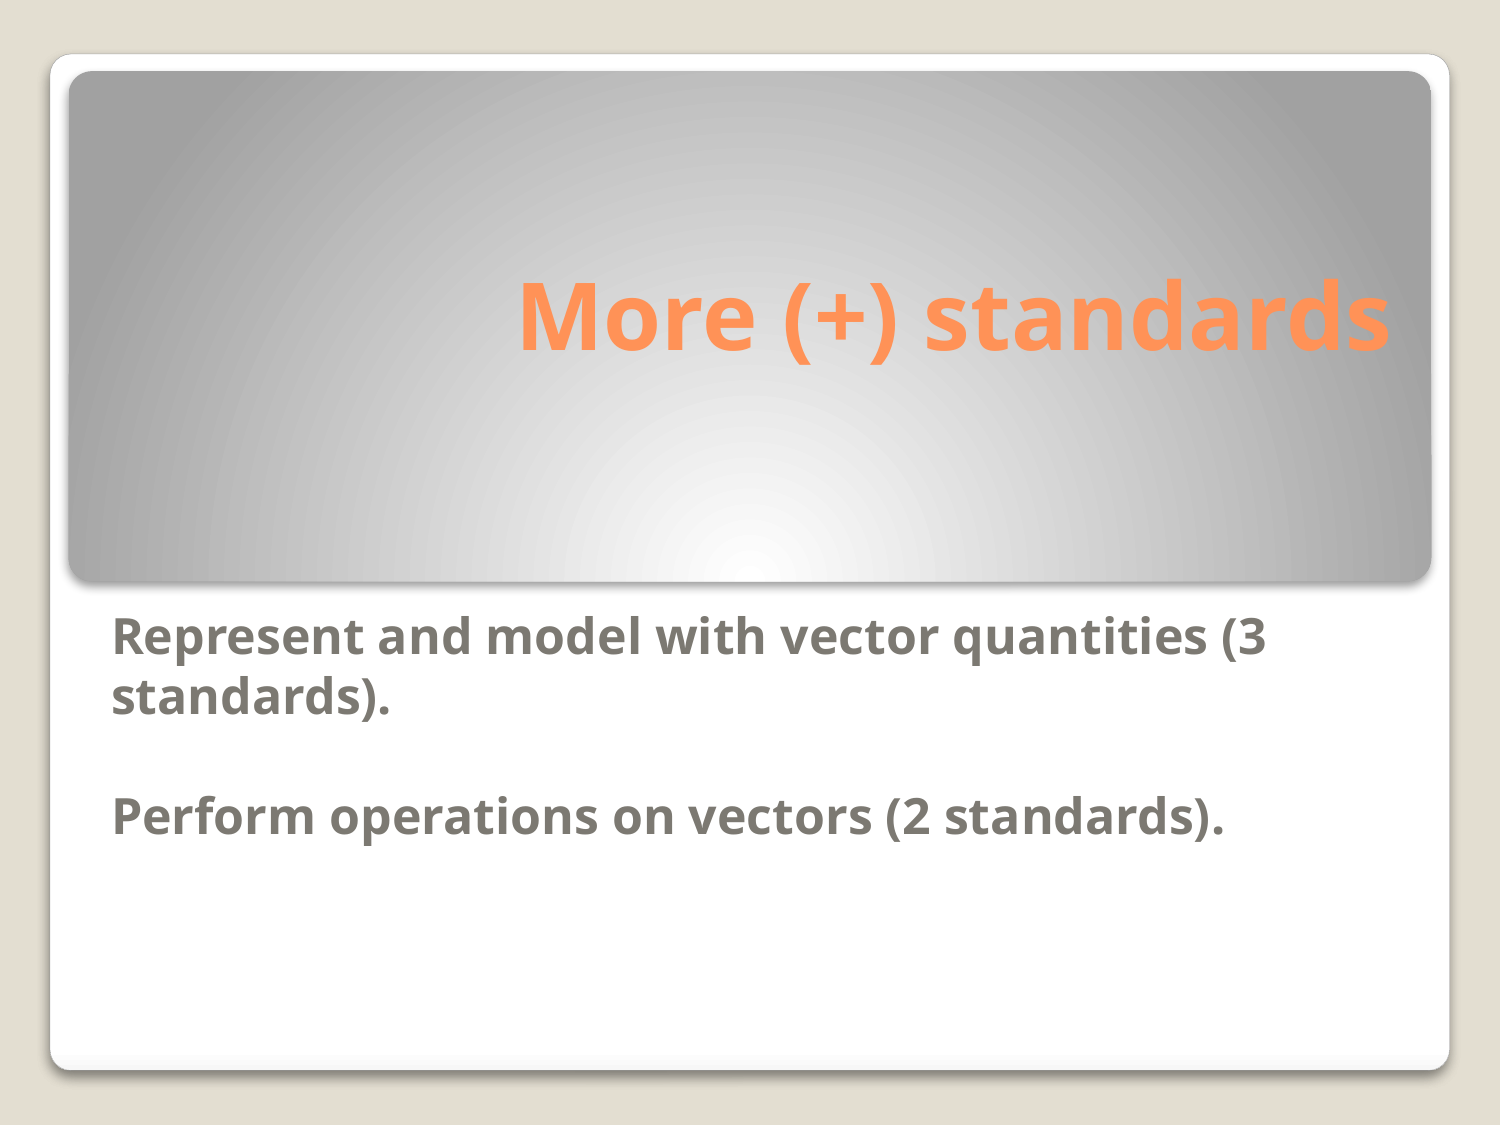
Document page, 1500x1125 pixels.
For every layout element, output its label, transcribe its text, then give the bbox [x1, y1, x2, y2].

subtitle Represent and model with vector quantities (3 standards). Perform operations on vectors (2 standards). [75, 604, 1438, 1038]
title More (+) standards [125, 125, 1400, 500]
